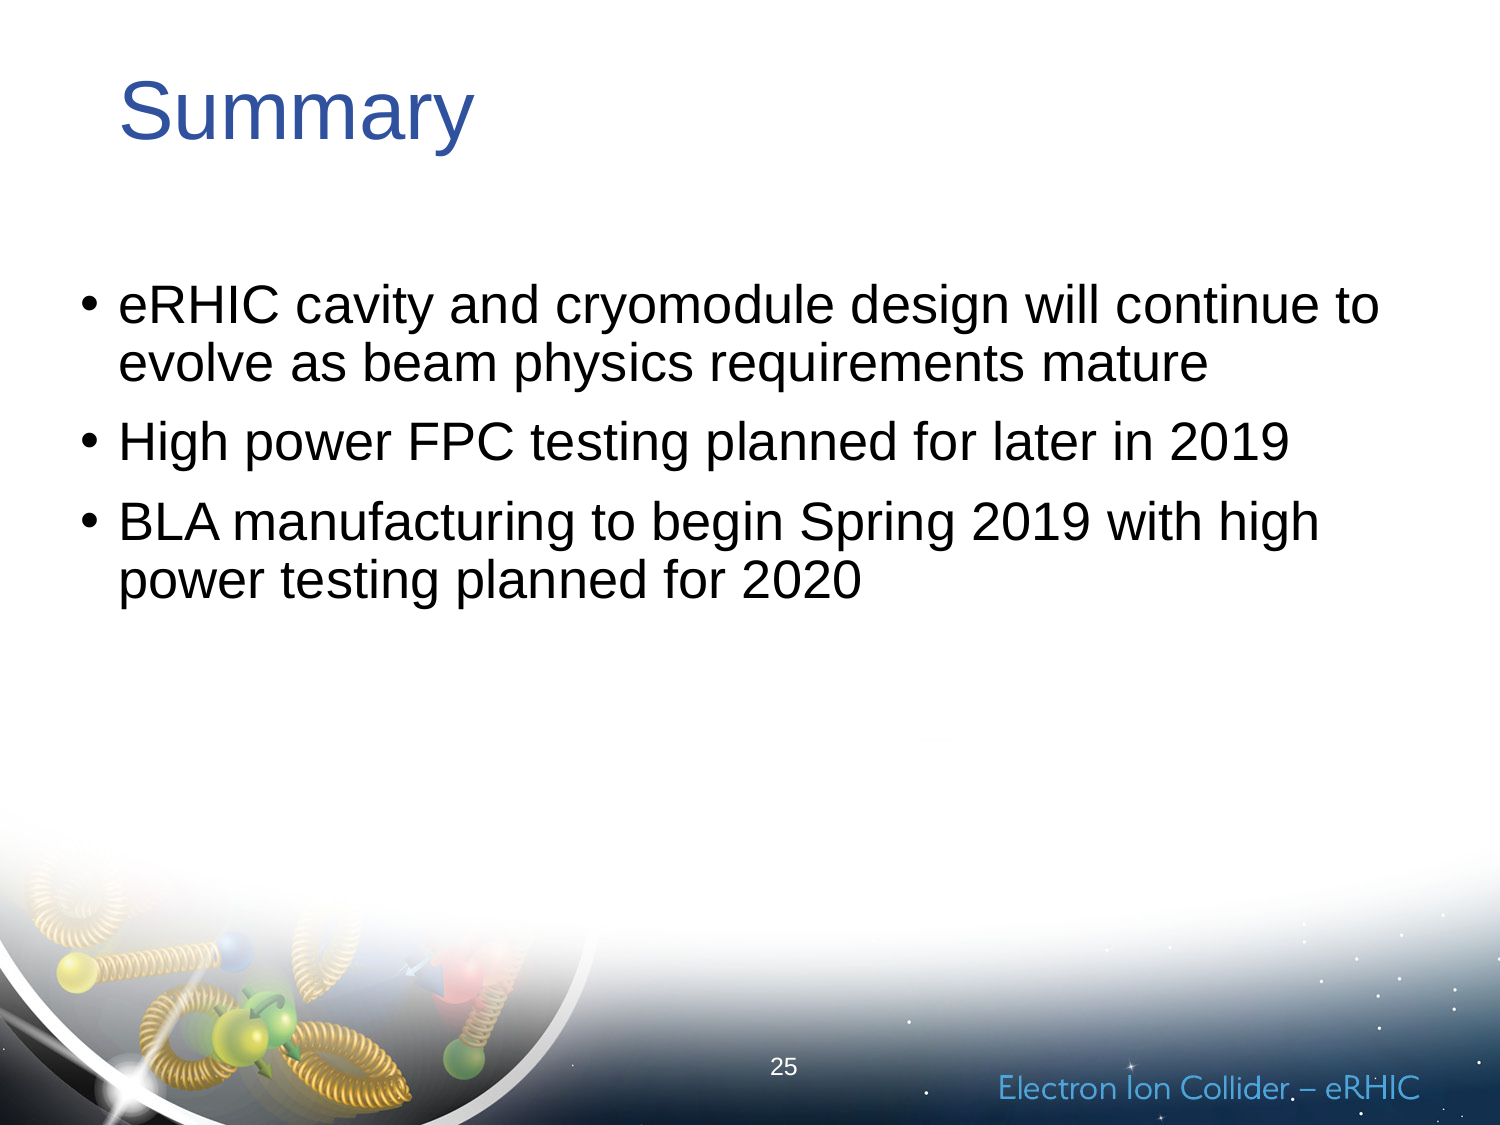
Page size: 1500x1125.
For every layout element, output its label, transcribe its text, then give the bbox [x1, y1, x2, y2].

title Summary [103, 59, 1397, 165]
text_box eRHIC cavity and cryomodule design will continue to evolve as beam physics requirements mature High power FPC testing planned for later in 2019 BLA manufacturing to begin Spring 2019 with high power testing planned for 2020 [65, 268, 1435, 660]
slide_number 25 [615, 1035, 953, 1096]
picture [0, 0, 1500, 1125]
